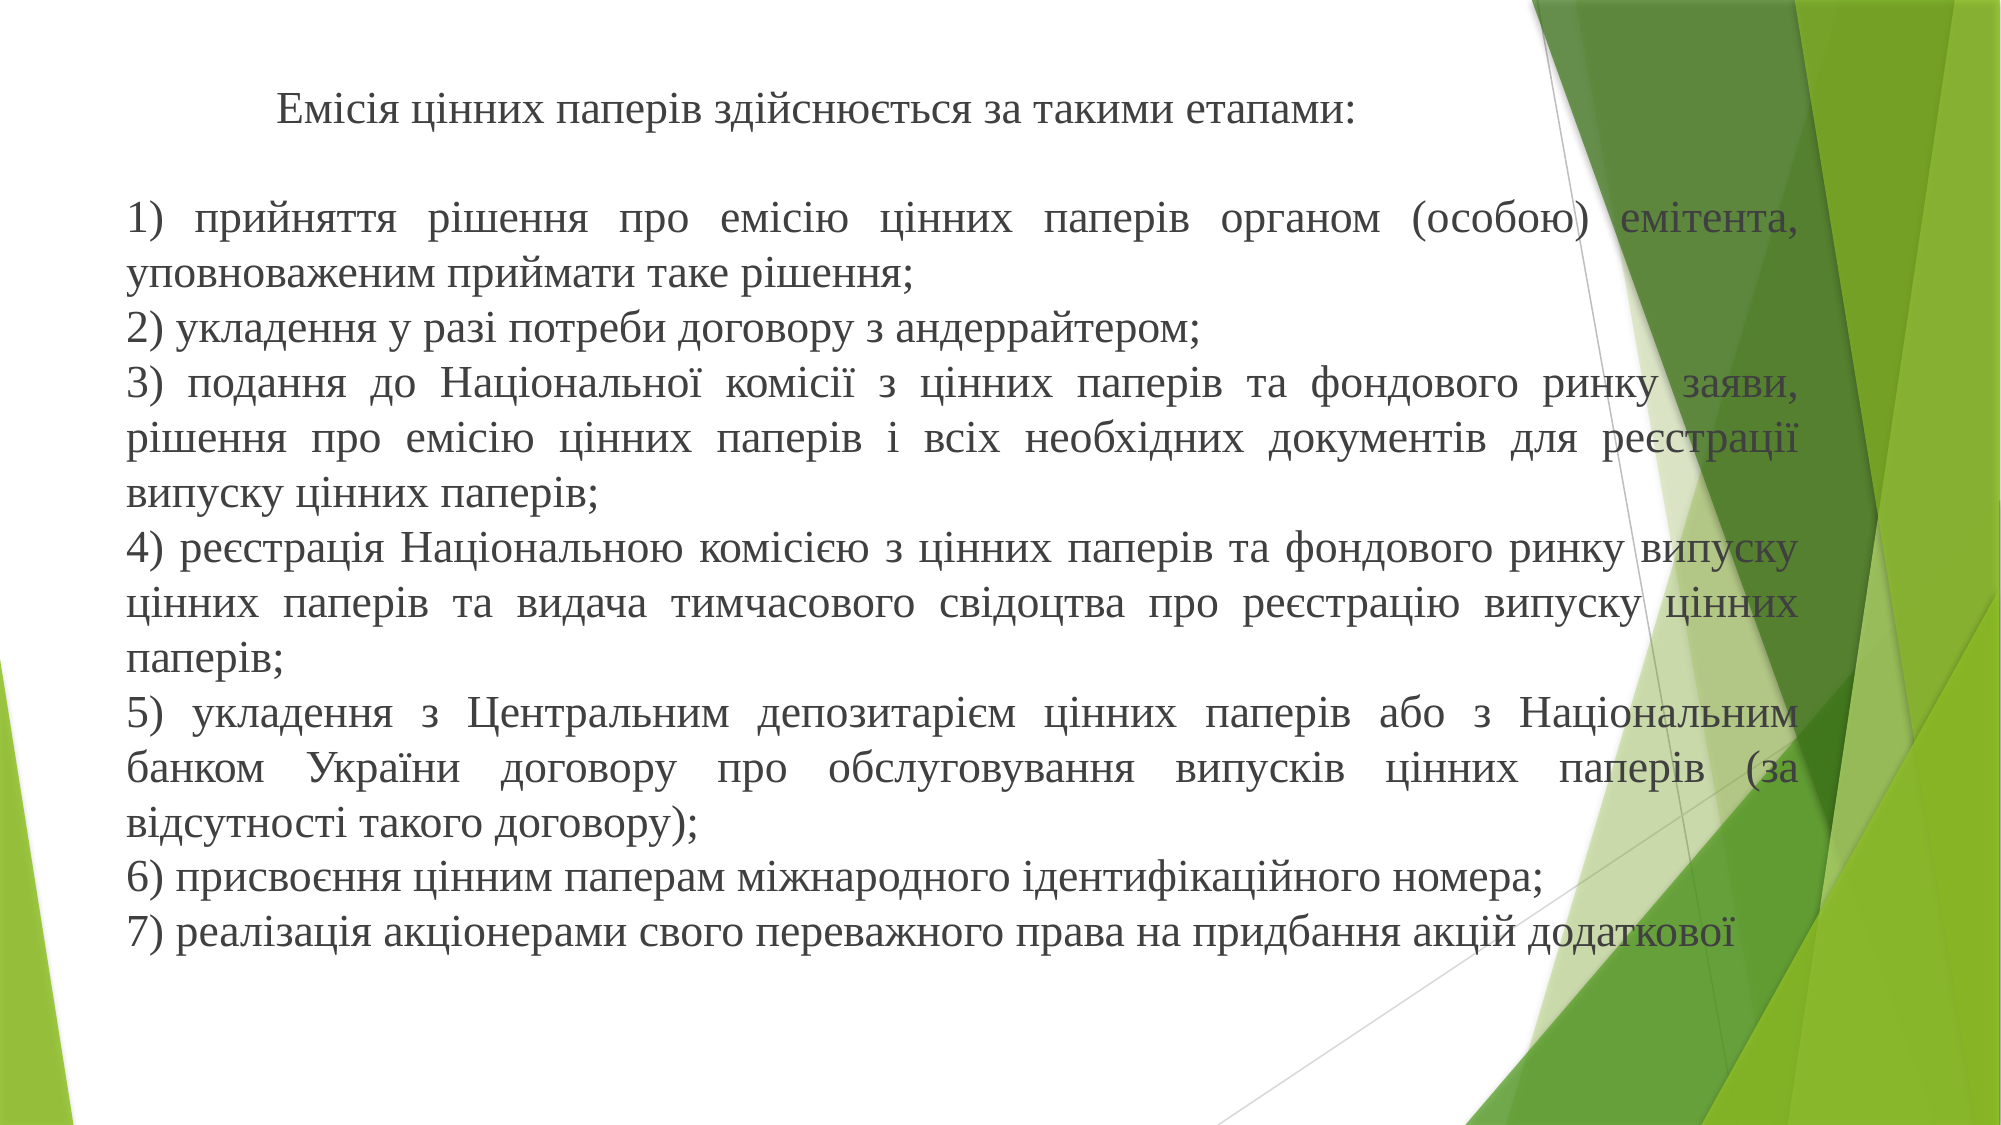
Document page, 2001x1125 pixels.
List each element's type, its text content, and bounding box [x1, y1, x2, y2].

list Емісія цінних паперів здійснюється за такими етапами: 1) прийняття рішення про емісію цінних паперів органом (особою) емітента, уповноваженим приймати таке рішення; 2) укладення у разі потреби договору з андеррайтером; 3) подання до Національної комісії з цінних паперів та фондового ринку заяви, рішення про емісію цінних паперів і всіх необхідних документів для реєстрації випуску цінних паперів; 4) реєстрація Національною комісією з цінних паперів та фондового ринку випуску цінних паперів та видача тимчасового свідоцтва про реєстрацію випуску цінних паперів; 5) укладення з Центральним депозитарієм цінних паперів або з Національним банком України договору про обслуговування випусків цінних паперів (за відсутності такого договору); 6) присвоєння цінним паперам міжнародного ідентифікаційного номера; 7) реалізація акціонерами свого переважного права на придбання акцій додаткової [111, 69, 1816, 1053]
